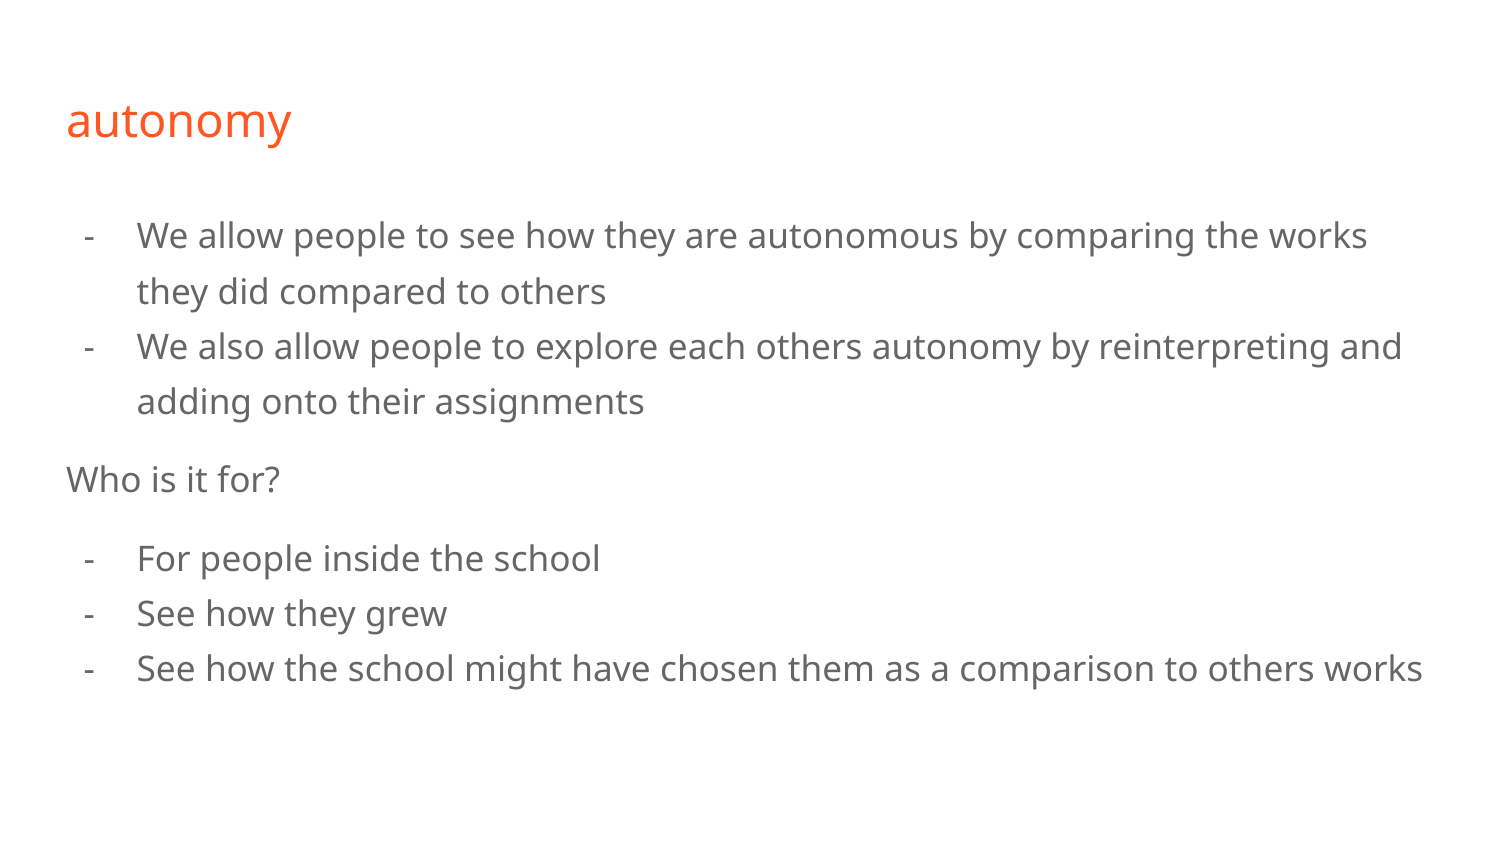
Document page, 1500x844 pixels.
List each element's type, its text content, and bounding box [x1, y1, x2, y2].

title autonomy [51, 72, 1449, 167]
list We allow people to see how they are autonomous by comparing the works they did compared to others We also allow people to explore each others autonomy by reinterpreting and adding onto their assignments Who is it for? For people inside the school See how they grew See how the school might have chosen them as a comparison to others works [51, 189, 1449, 750]
